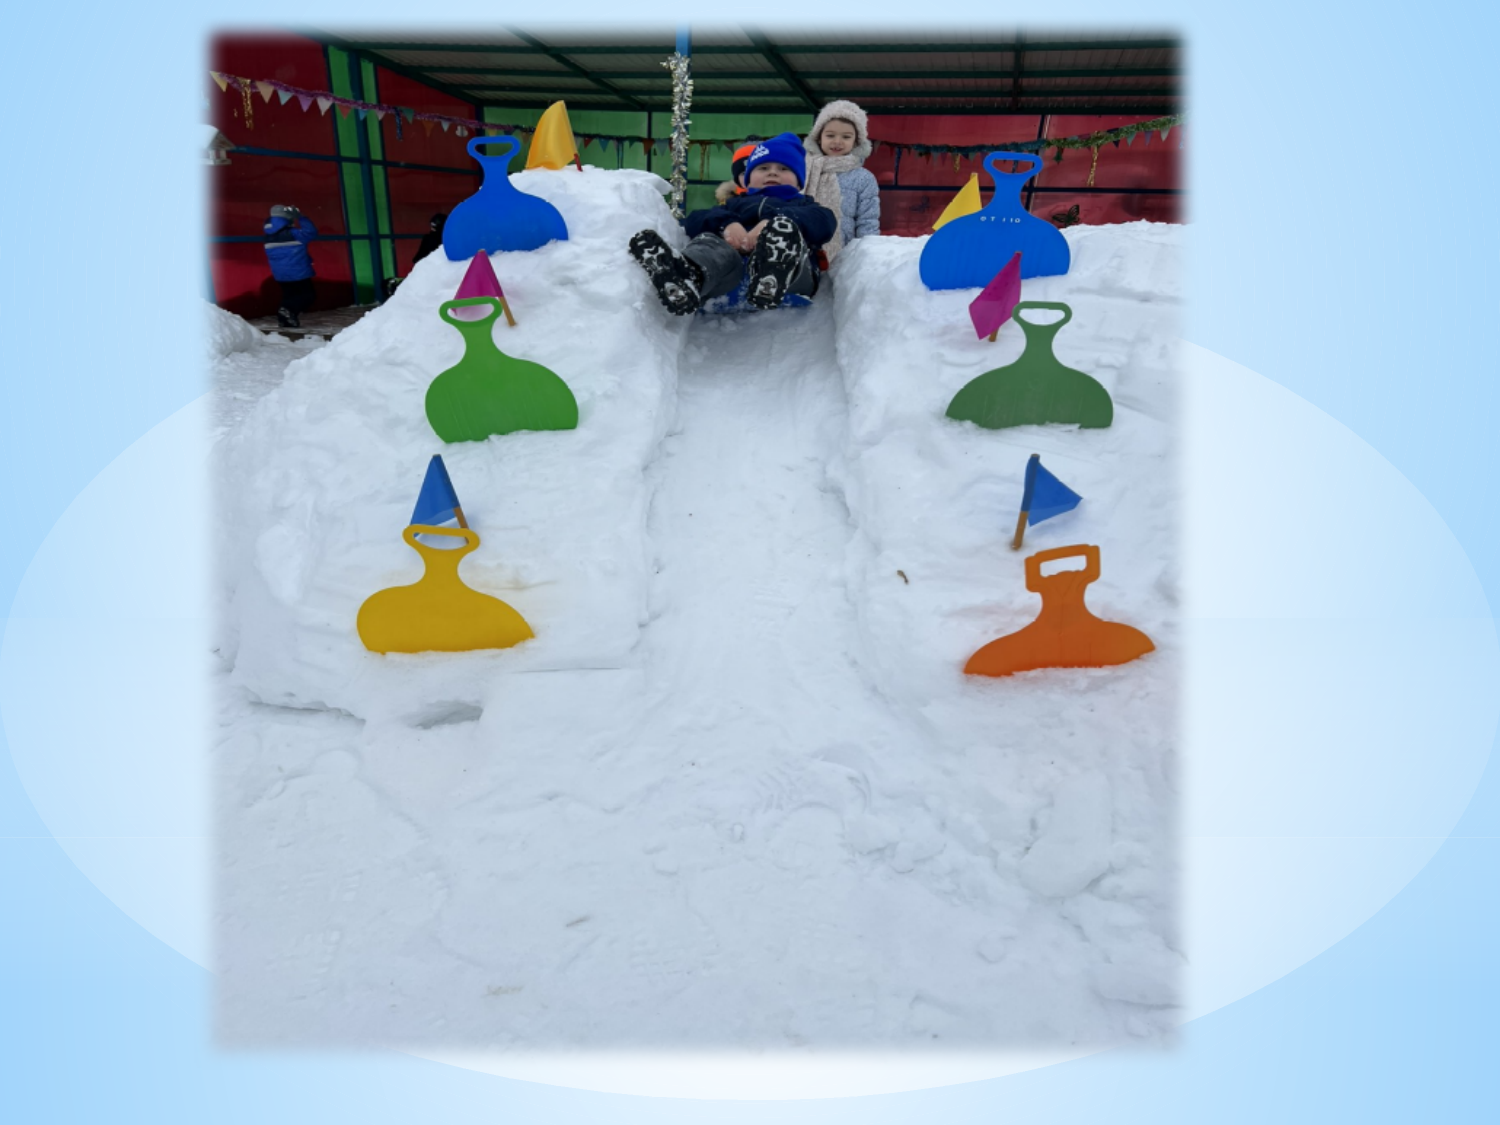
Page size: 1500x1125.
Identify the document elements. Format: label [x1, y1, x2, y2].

picture [194, 16, 1200, 1071]
